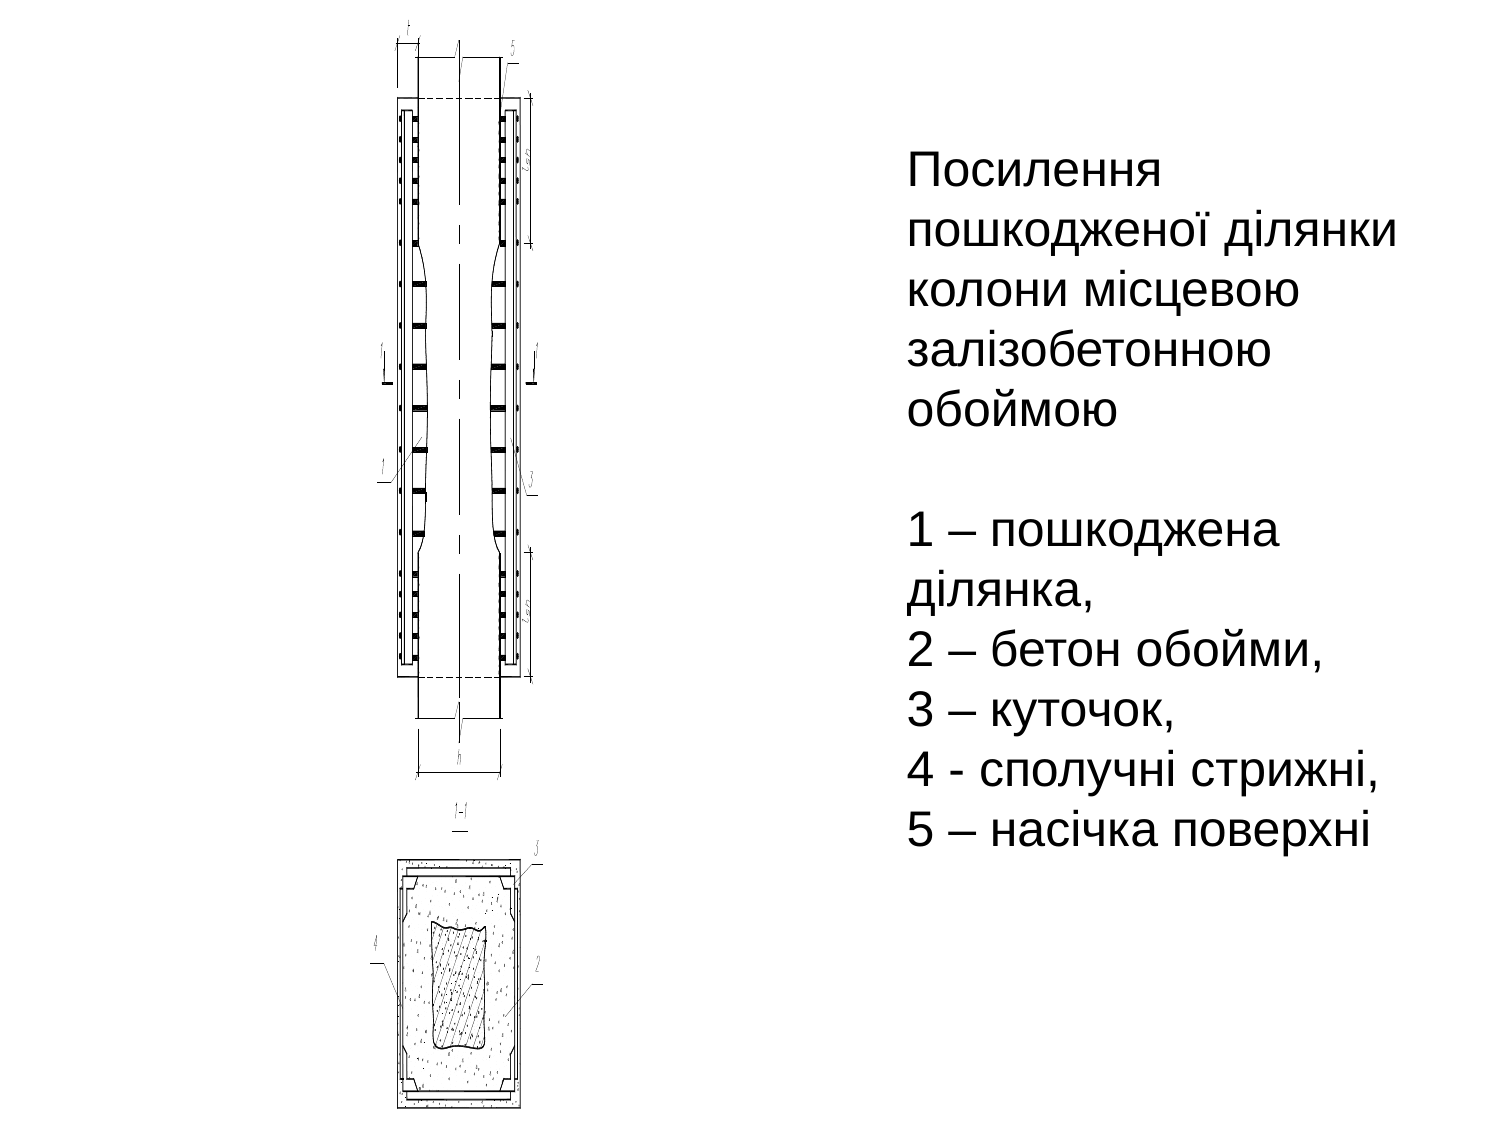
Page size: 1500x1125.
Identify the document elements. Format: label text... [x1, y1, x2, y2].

picture [159, 10, 755, 1125]
text_box Посилення пошкодженої ділянки колони місцевою залізобетонною обоймою 1 – пошкоджена ділянка, 2 – бетон обойми, 3 – куточок, 4 - сполучні стрижні, 5 – насічка поверхні [891, 129, 1424, 864]
